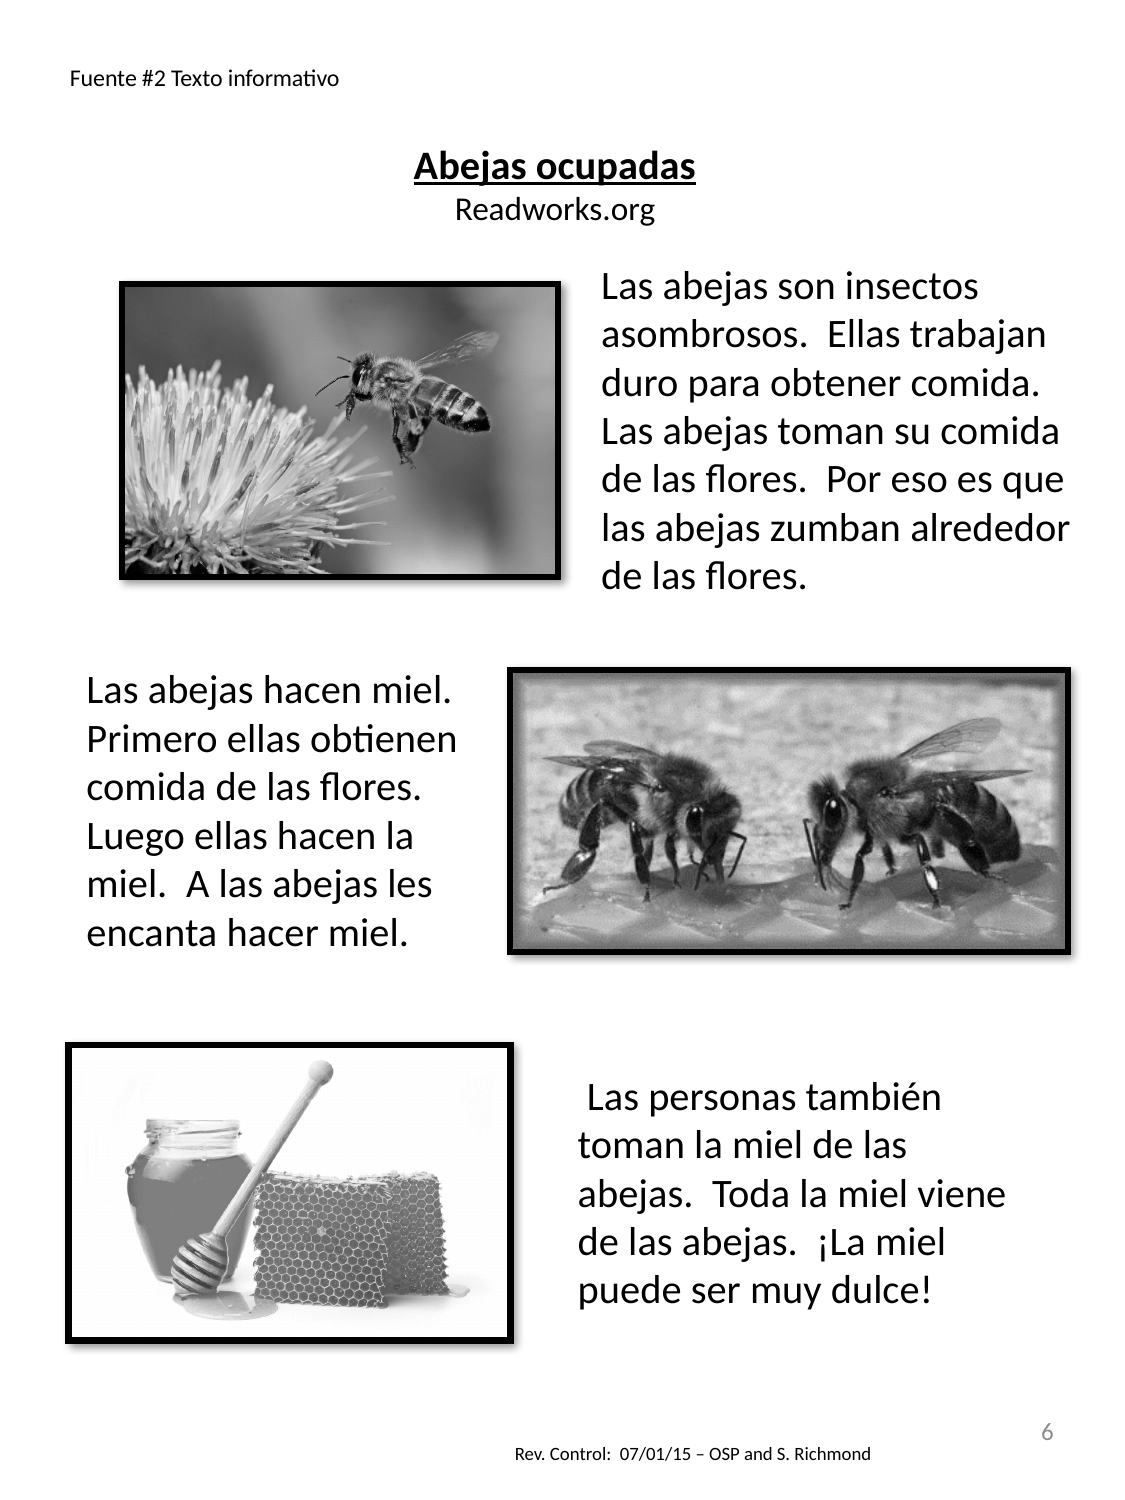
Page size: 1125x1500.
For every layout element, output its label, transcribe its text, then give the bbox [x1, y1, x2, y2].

text_box Fuente #2 Texto informativo [55, 55, 418, 99]
text_box Abejas ocupadas Readworks.org [378, 131, 732, 275]
text_box Las abejas son insectos asombrosos. Ellas trabajan duro para obtener comida. Las abejas toman su comida de las flores. Por eso es que las abejas zumban alrededor de las flores. [586, 251, 1091, 606]
text_box Las personas también toman la miel de las abejas. Toda la miel viene de las abejas. ¡La miel puede ser muy dulce! [562, 1062, 1047, 1320]
picture [71, 1047, 508, 1338]
picture [513, 672, 1066, 949]
text_box Las abejas hacen miel. Primero ellas obtienen comida de las flores. Luego ellas hacen la miel. A las abejas les encanta hacer miel. [71, 656, 491, 962]
slide_number 6 [806, 1390, 1069, 1471]
picture [124, 286, 556, 575]
